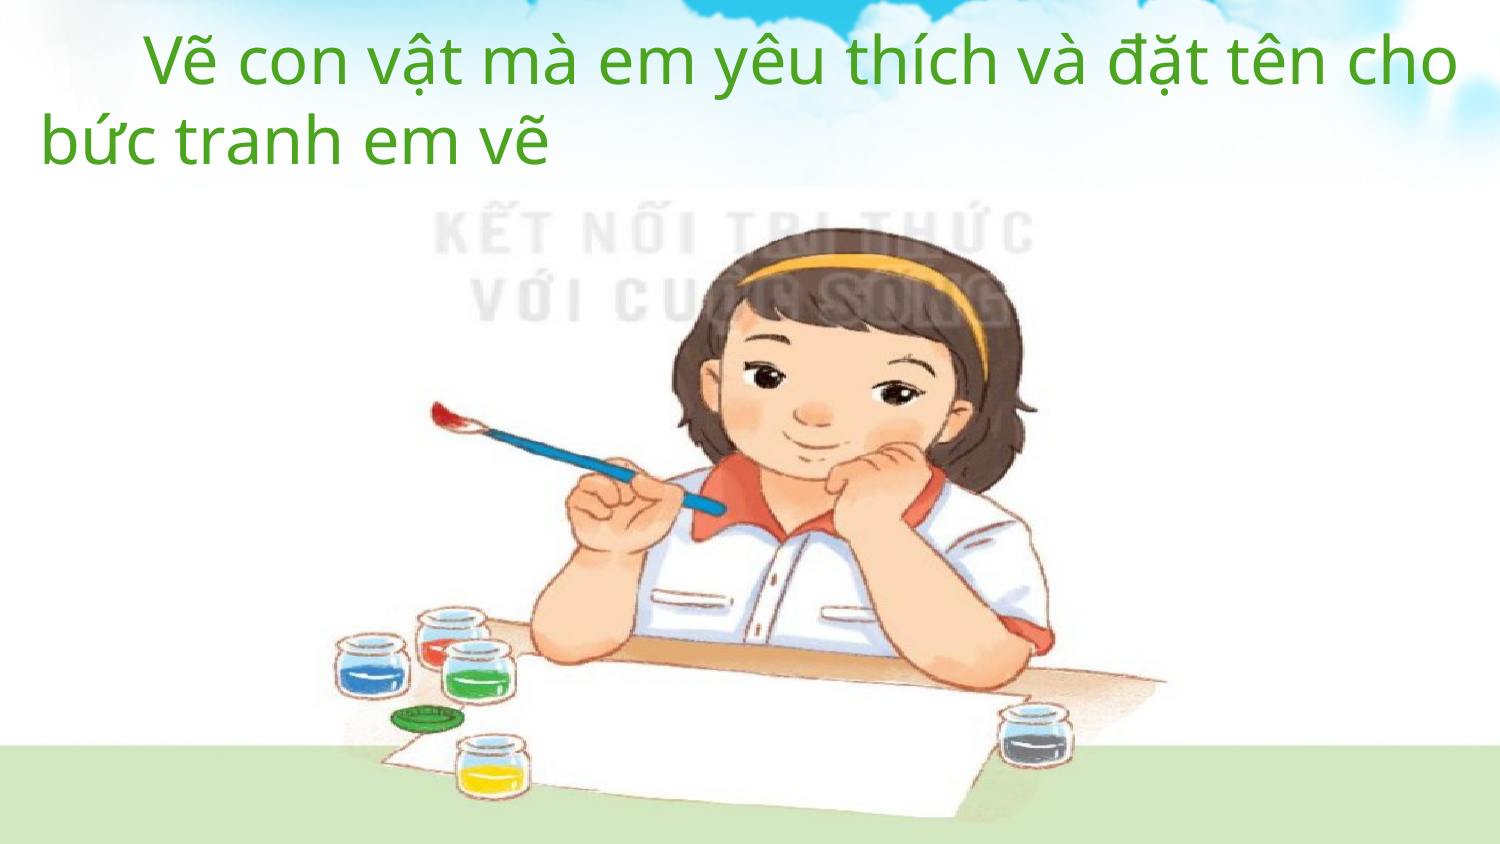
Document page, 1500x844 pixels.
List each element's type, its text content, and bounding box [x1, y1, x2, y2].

text_box Vẽ con vật mà em yêu thích và đặt tên cho bức tranh em vẽ [24, 10, 1500, 186]
picture [0, 0, 1500, 844]
